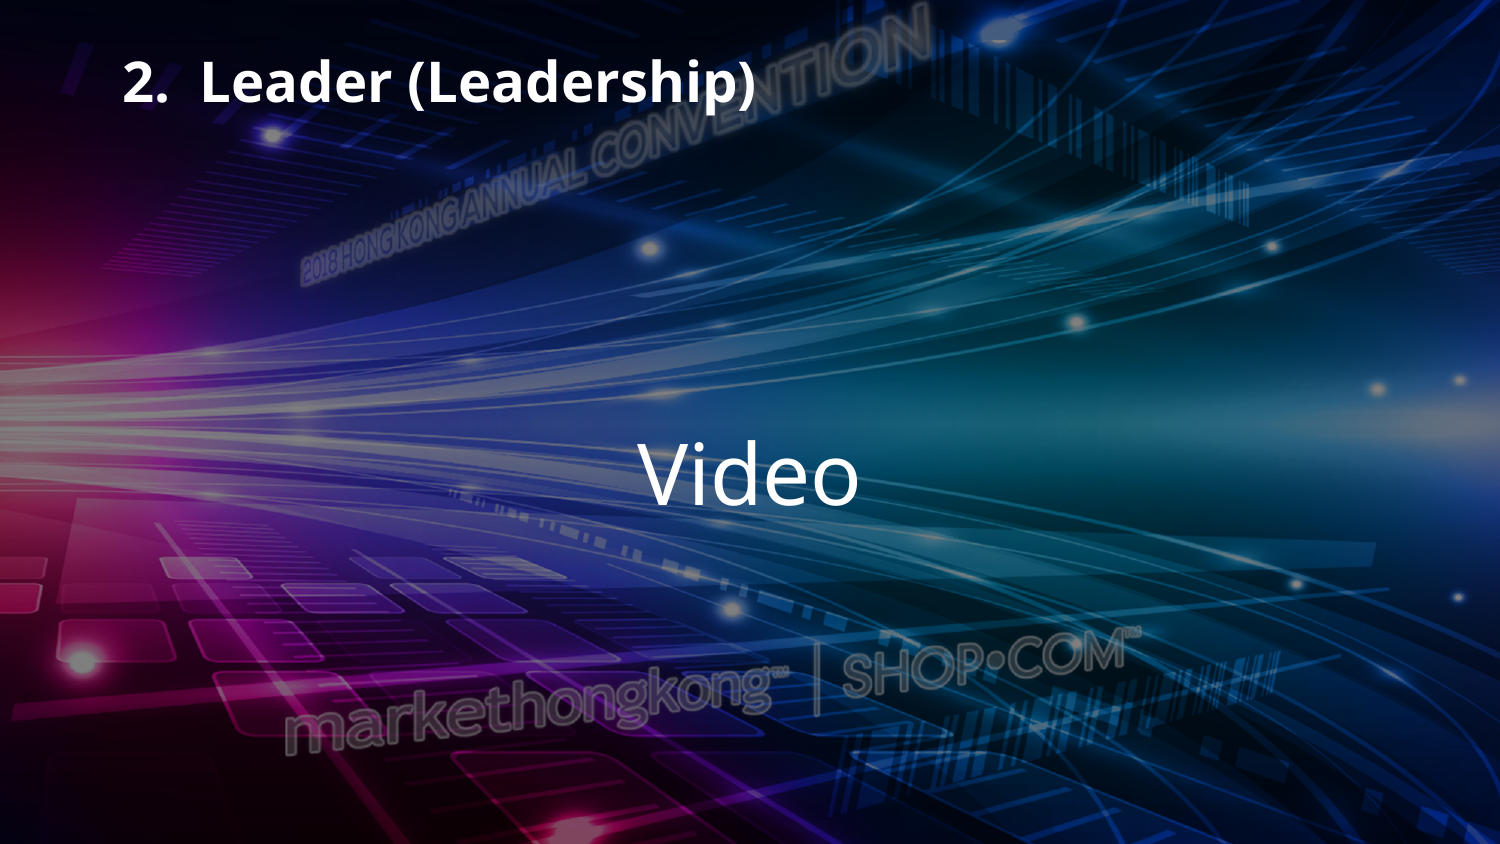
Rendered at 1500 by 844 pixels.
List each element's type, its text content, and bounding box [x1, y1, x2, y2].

title 2. Leader (Leadership) [110, 18, 1405, 141]
picture [0, 0, 1500, 844]
list Video [165, 222, 1335, 721]
